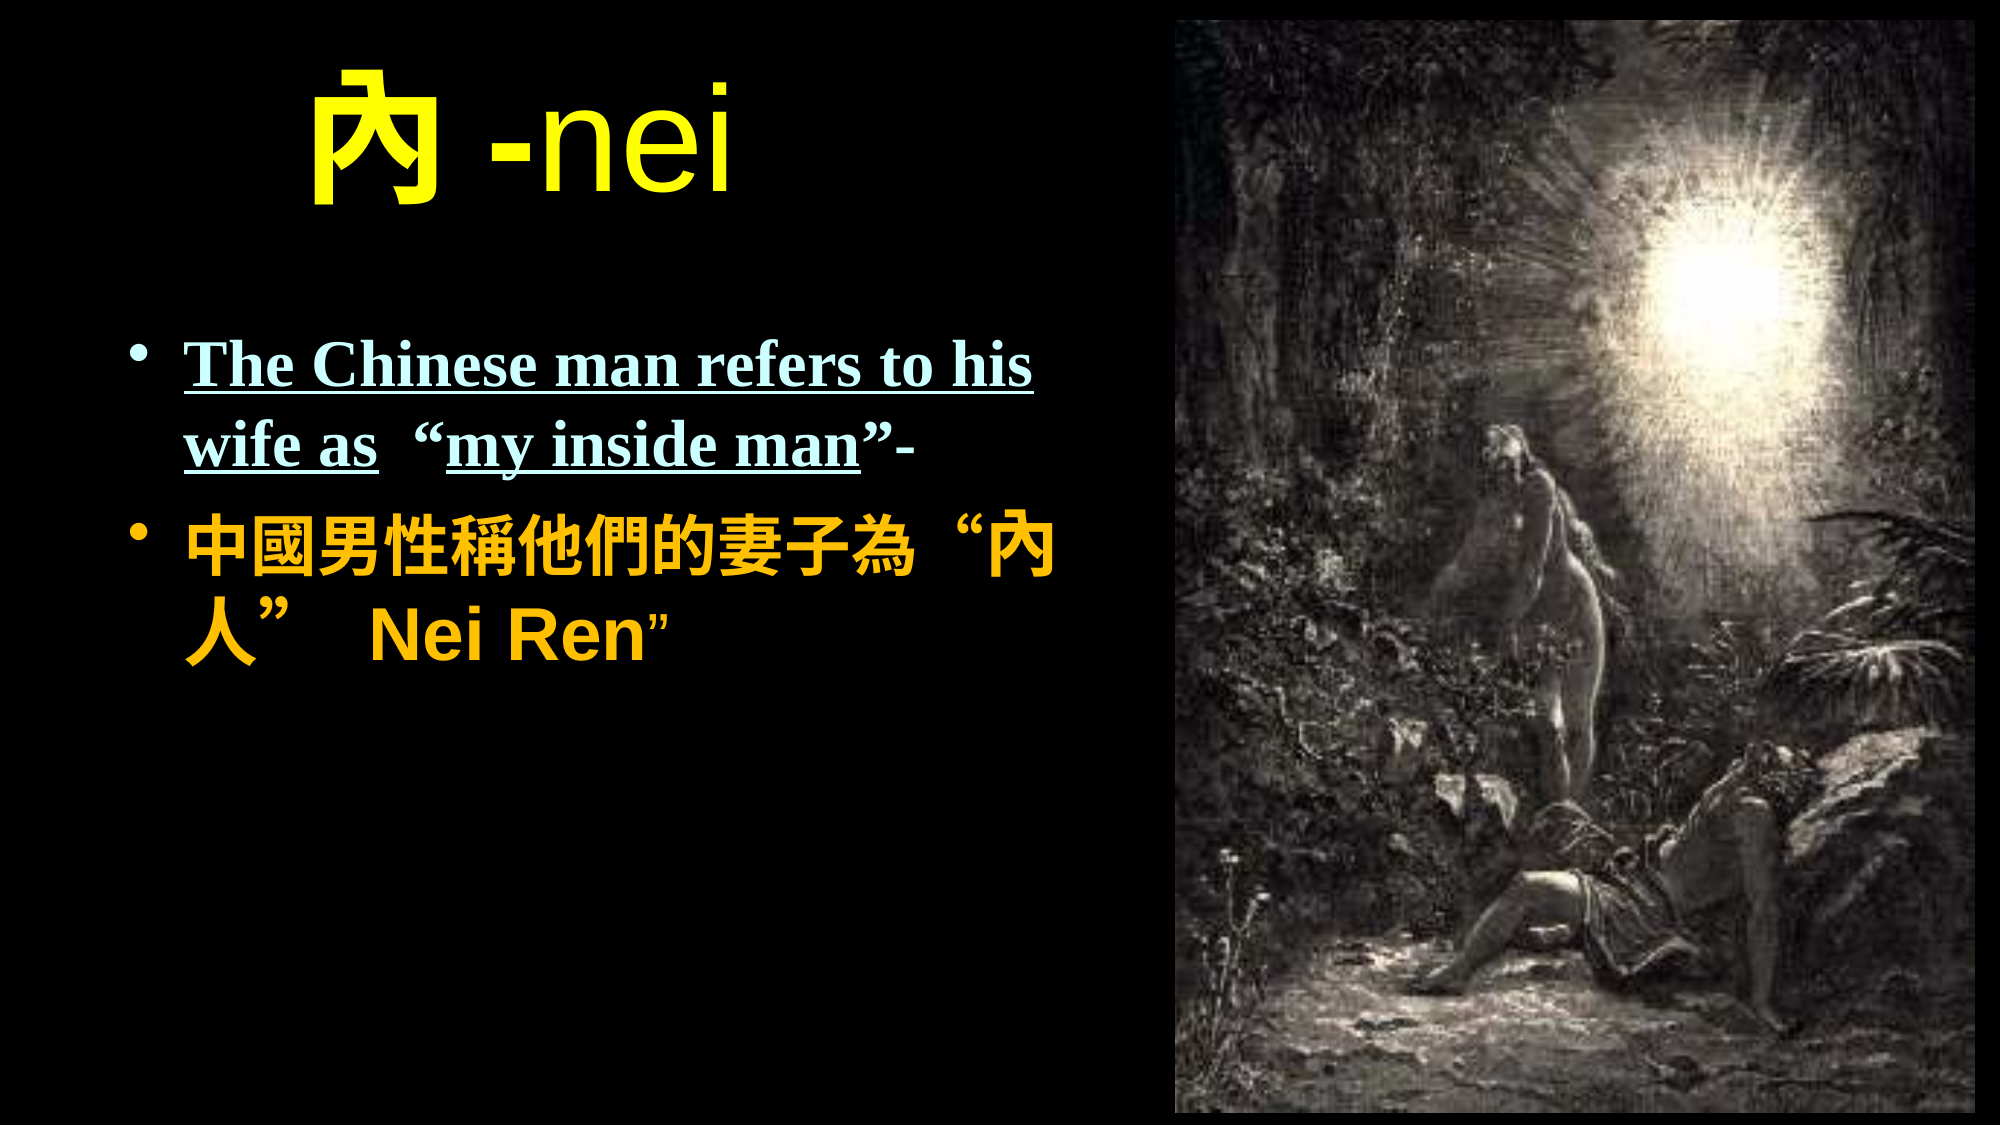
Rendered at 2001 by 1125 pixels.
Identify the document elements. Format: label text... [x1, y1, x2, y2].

title 內-nei [50, 12, 988, 250]
picture [1174, 19, 1976, 1113]
list The Chinese man refers to his wife as “my inside man”- 中國男性稱他們的妻子為“內人” Nei Ren” [112, 312, 1100, 813]
